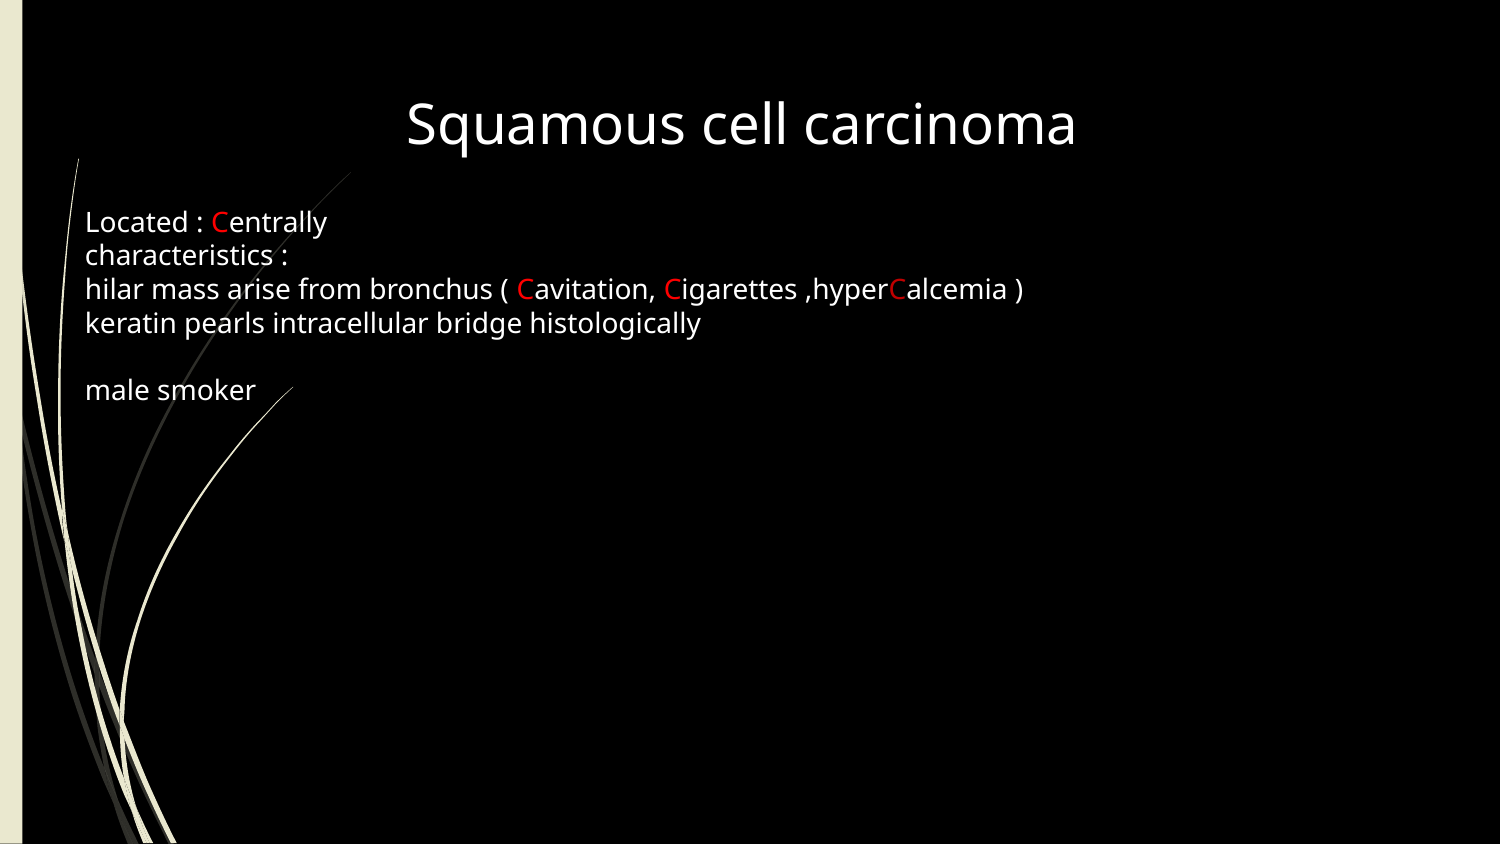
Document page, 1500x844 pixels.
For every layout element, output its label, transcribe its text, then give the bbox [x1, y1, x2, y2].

title Squamous cell carcinoma [51, 72, 1449, 167]
list Located : Centrally characteristics : hilar mass arise from bronchus ( Cavitation, Cigarettes ,hyperCalcemia ) keratin pearls intracellular bridge histologically male smoker [51, 189, 1449, 750]
